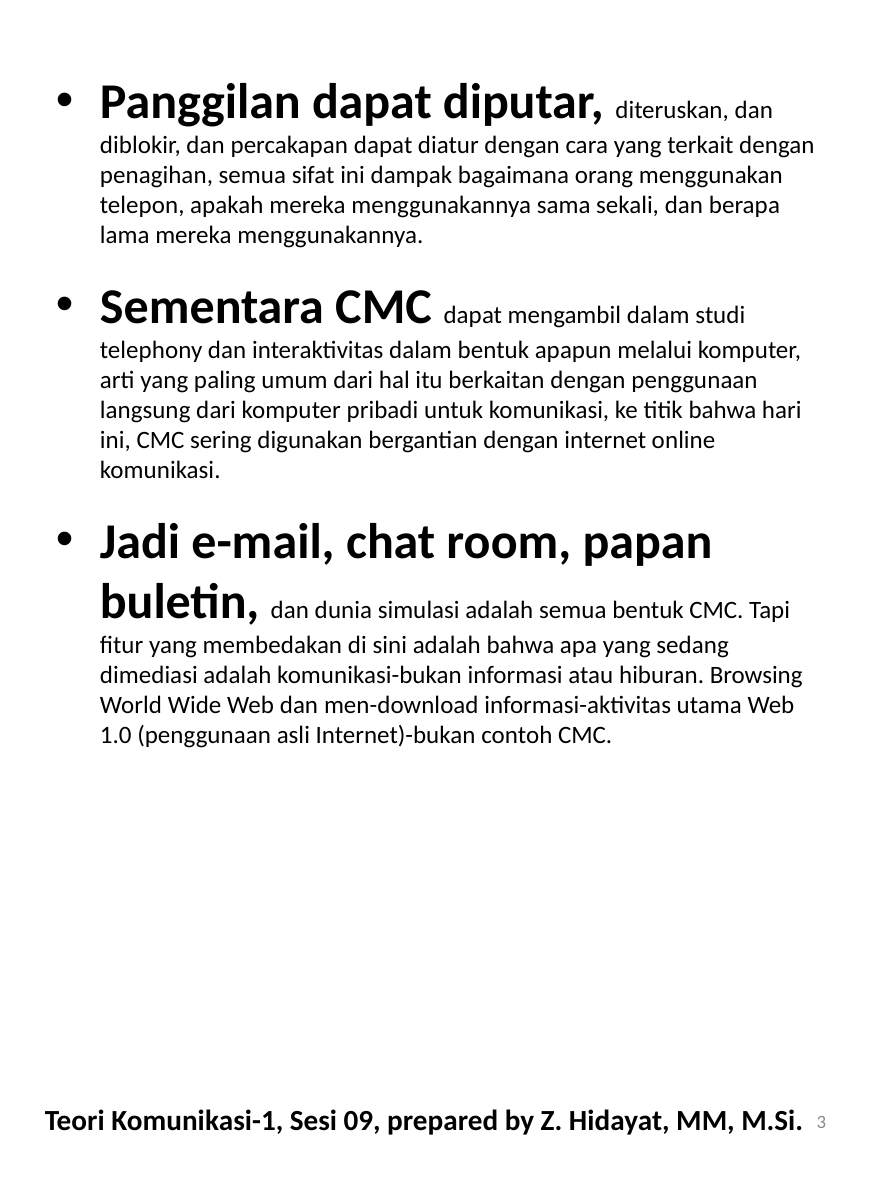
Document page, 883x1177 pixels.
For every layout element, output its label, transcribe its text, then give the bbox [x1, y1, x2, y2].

text_box Teori Komunikasi-1, Sesi 09, prepared by Z. Hidayat, MM, M.Si. [27, 1087, 822, 1151]
slide_number 3 [632, 1090, 838, 1153]
text_box Panggilan dapat diputar, diteruskan, dan diblokir, dan percakapan dapat diatur dengan cara yang terkait dengan penagihan, semua sifat ini dampak bagaimana orang menggunakan telepon, apakah mereka menggunakannya sama sekali, dan berapa lama mereka menggunakannya. Sementara CMC dapat mengambil dalam studi telephony dan interaktivitas dalam bentuk apapun melalui komputer, arti yang paling umum dari hal itu berkaitan dengan penggunaan langsung dari komputer pribadi untuk komunikasi, ke titik bahwa hari ini, CMC sering digunakan bergantian dengan internet online komunikasi. Jadi e-mail, chat room, papan buletin, dan dunia simulasi adalah semua bentuk CMC. Tapi fitur yang membedakan di sini adalah bahwa apa yang sedang dimediasi adalah komunikasi-bukan informasi atau hiburan. Browsing World Wide Web dan men-download informasi-aktivitas utama Web 1.0 (penggunaan asli Internet)-bukan contoh CMC. [44, 62, 838, 1090]
